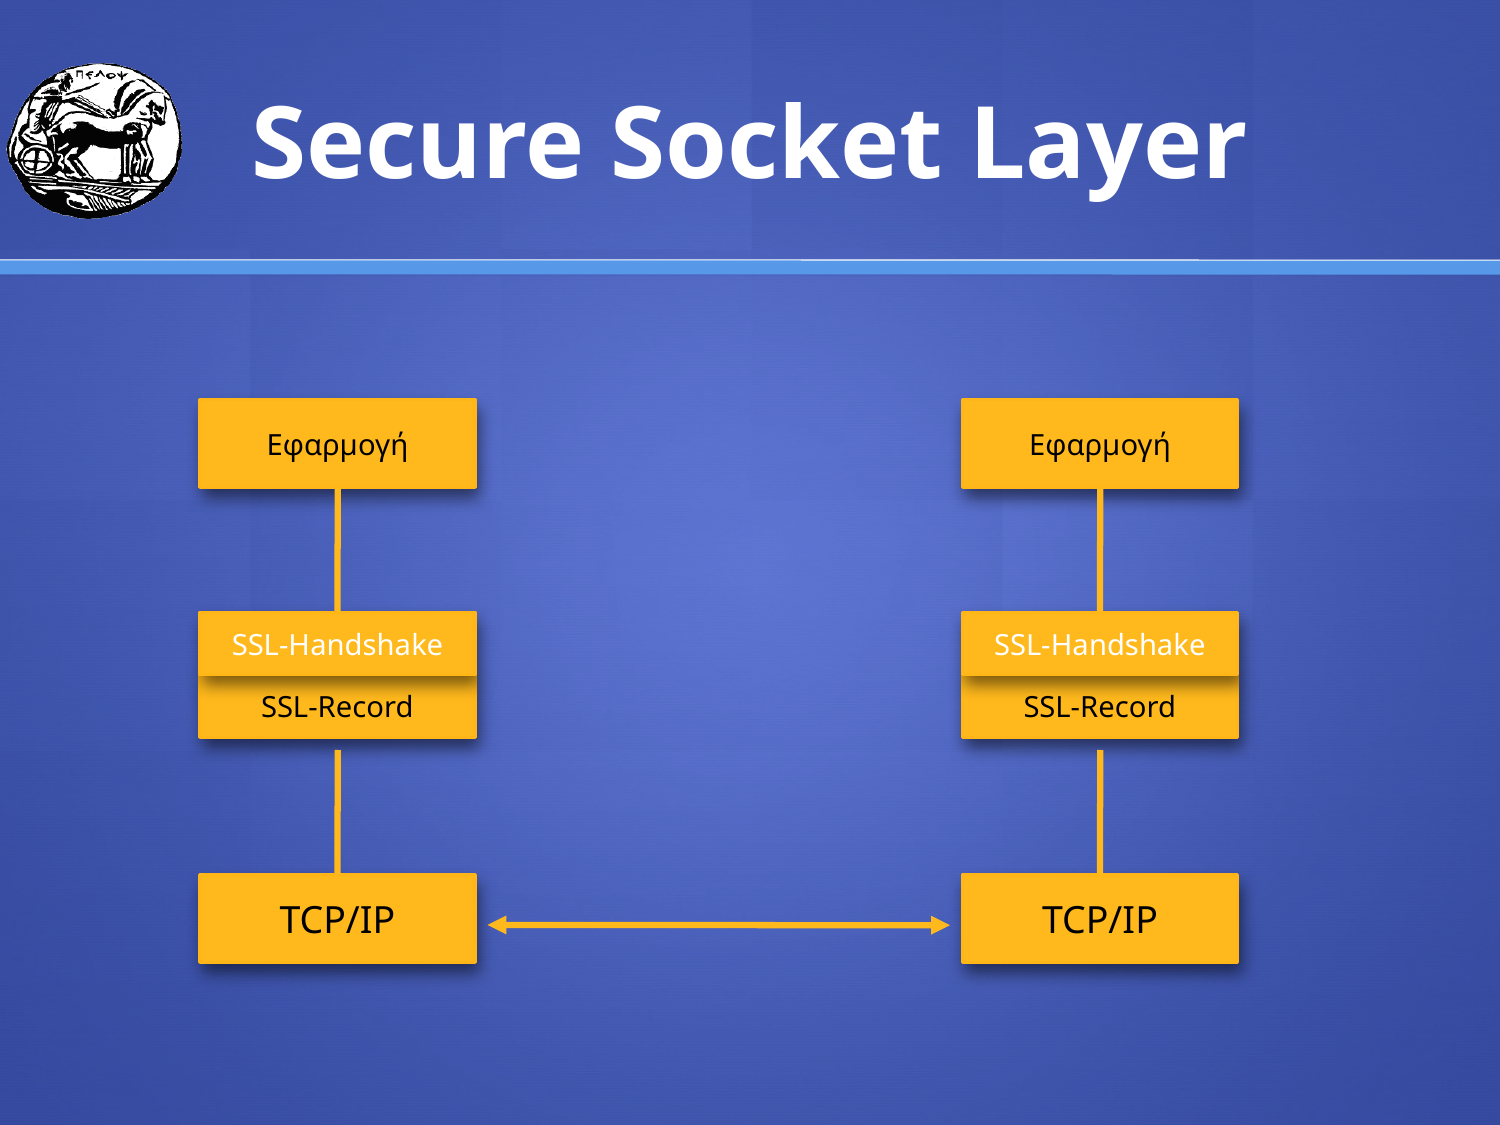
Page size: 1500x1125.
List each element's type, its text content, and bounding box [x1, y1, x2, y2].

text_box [486, 923, 951, 927]
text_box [961, 398, 1239, 964]
picture [0, 57, 75, 225]
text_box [198, 398, 477, 964]
title Secure Socket Layer [75, 45, 1425, 233]
